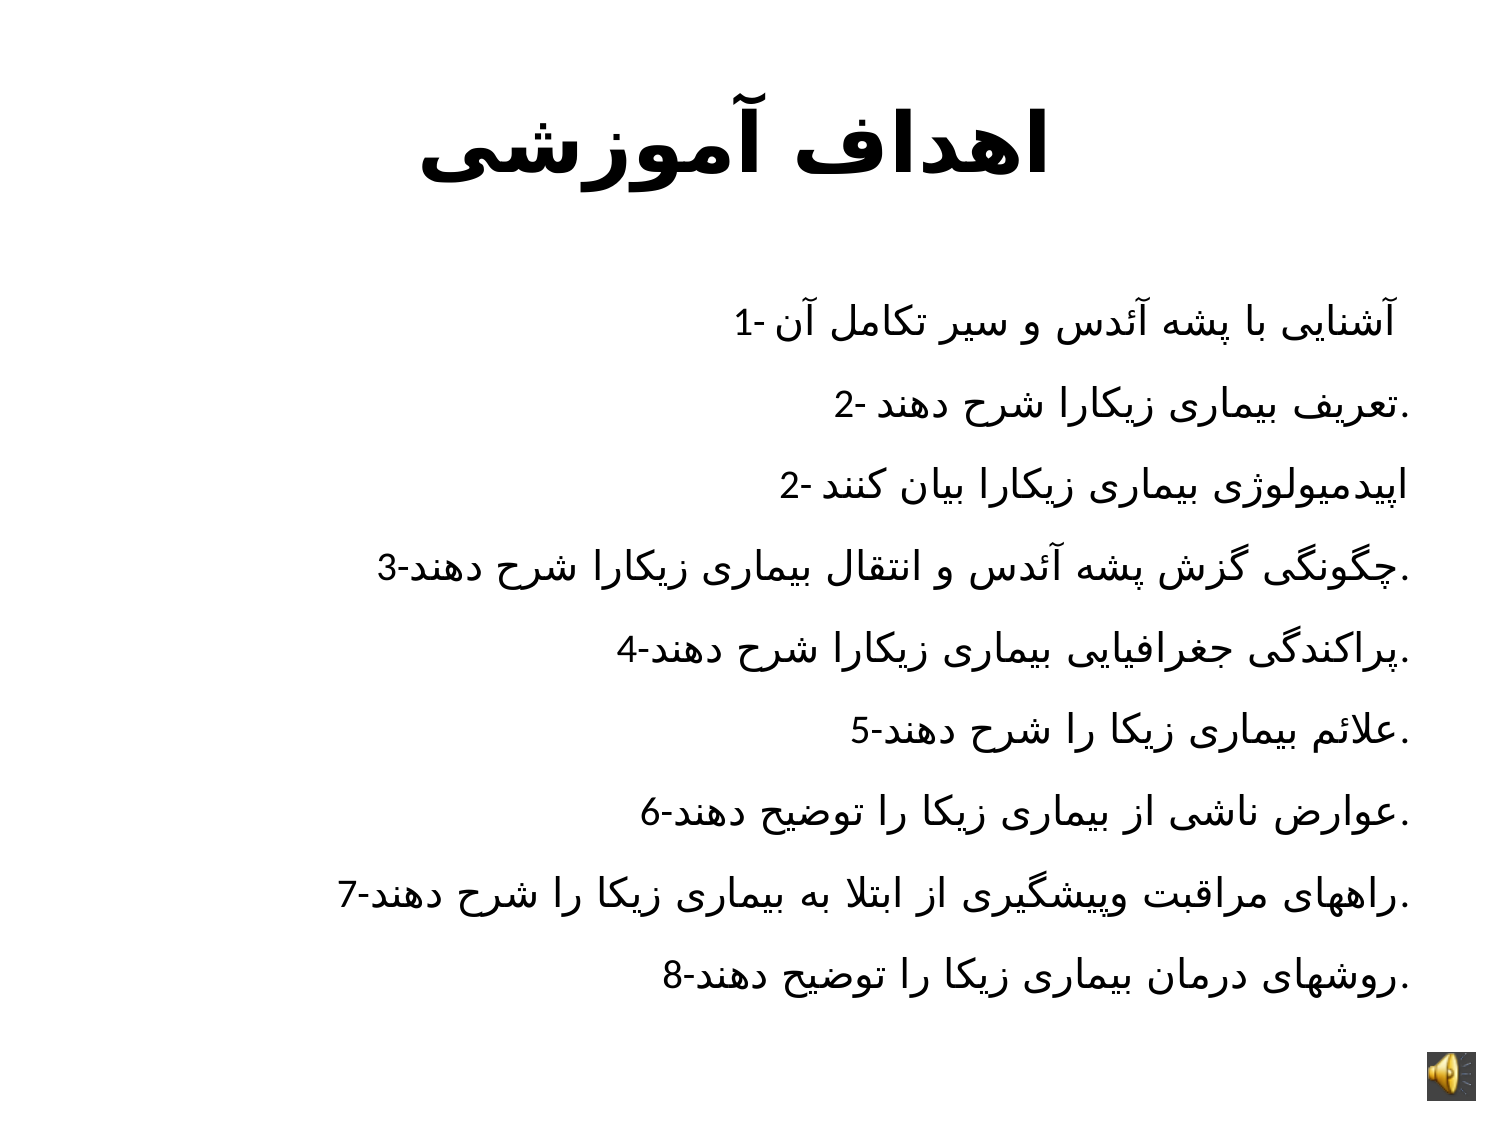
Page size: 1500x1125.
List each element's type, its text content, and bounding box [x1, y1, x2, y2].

list 1- آشنایی با پشه آئدس و سیر تکامل آن 2- تعریف بیماری زیکارا شرح دهند. 2- اپیدمیولوژی بیماری زیکارا بیان کنند 3-چگونگی گزش پشه آئدس و انتقال بیماری زیکارا شرح دهند. 4-پراکندگی جغرافیایی بیماری زیکارا شرح دهند. 5-علائم بیماری زیکا را شرح دهند. 6-عوارض ناشی از بیماری زیکا را توضیح دهند. 7-راههای مراقبت وپیشگیری از ابتلا به بیماری زیکا را شرح دهند. 8-روشهای درمان بیماری زیکا را توضیح دهند. [75, 262, 1425, 1005]
title اهداف آموزشی [75, 45, 1425, 233]
picture [1426, 1051, 1477, 1102]
